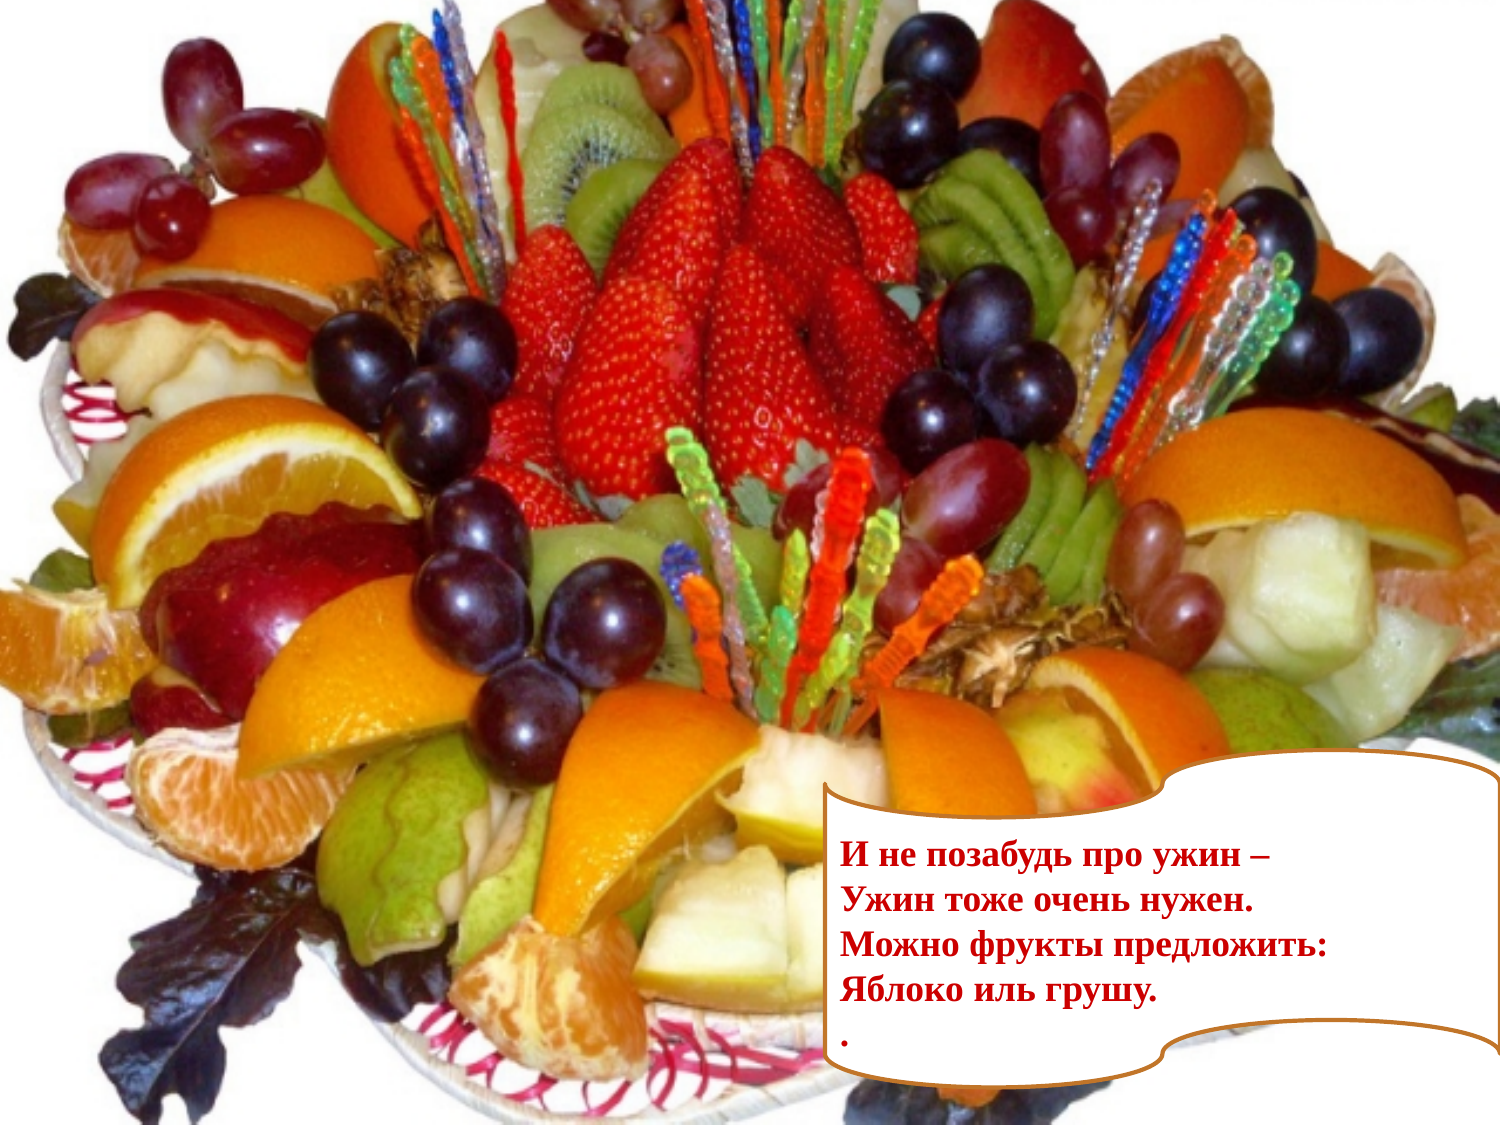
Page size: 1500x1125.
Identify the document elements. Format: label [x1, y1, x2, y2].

list [0, 0, 1500, 1125]
